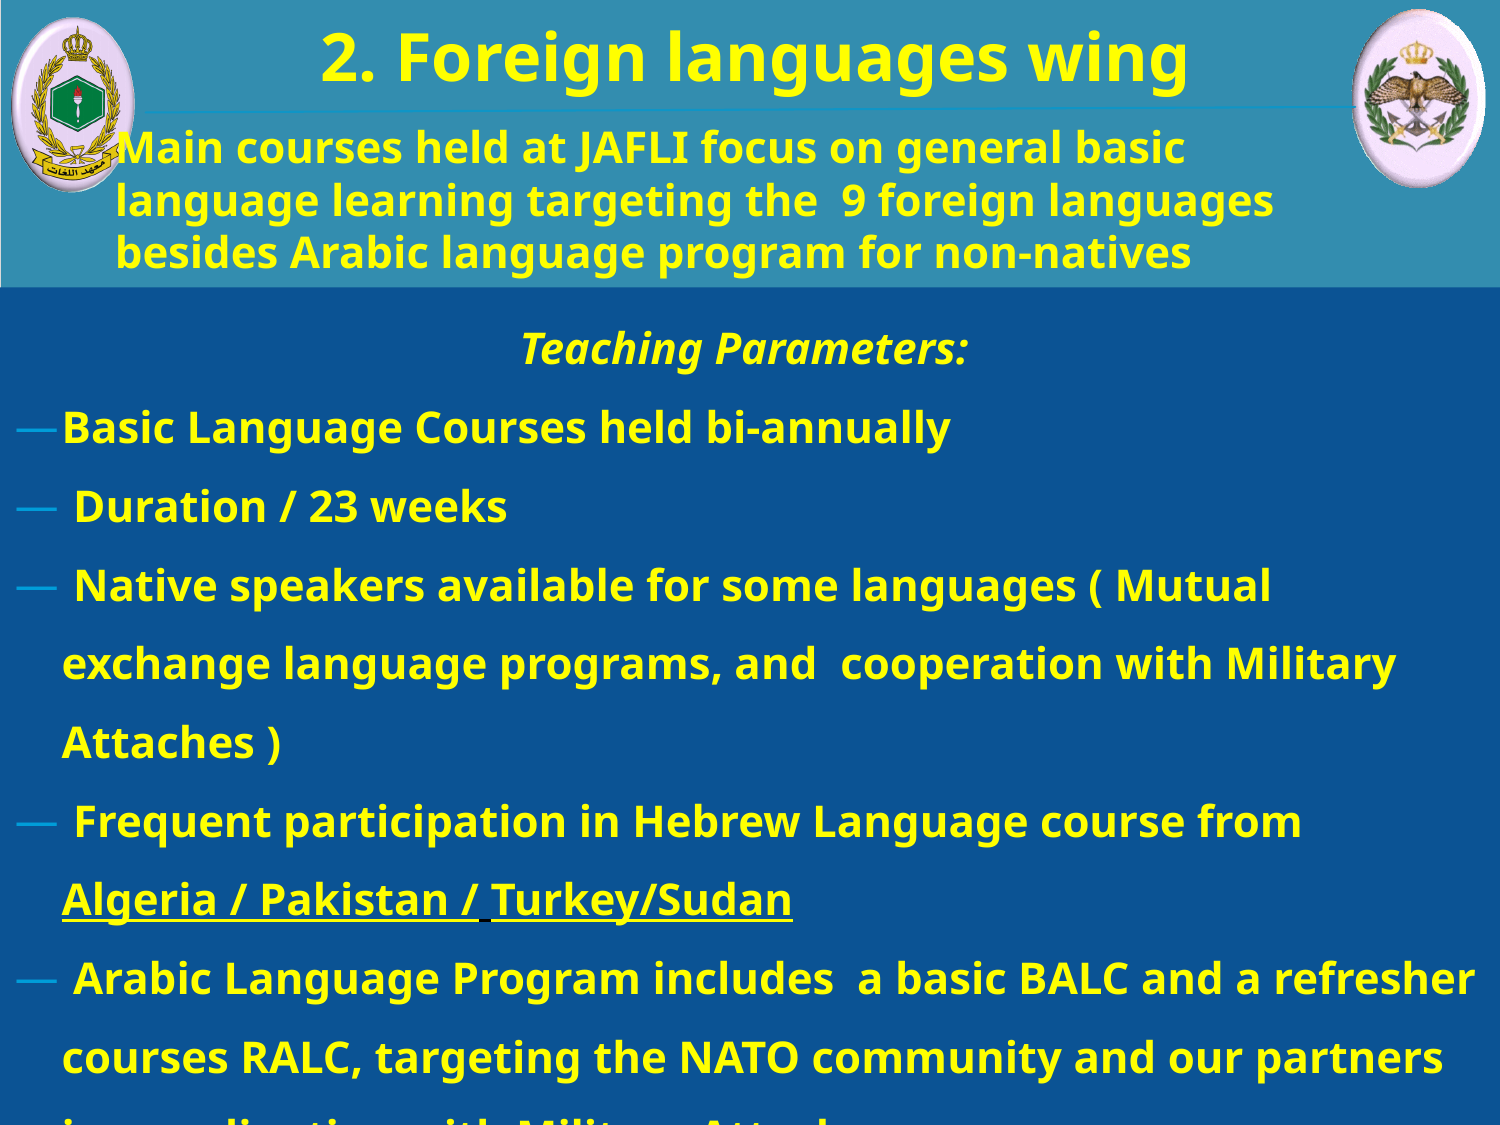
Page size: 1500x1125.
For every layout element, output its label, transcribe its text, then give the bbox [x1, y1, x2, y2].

picture [1350, 9, 1486, 189]
text_box Main courses held at JAFLI focus on general basic language learning targeting the 9 foreign languages besides Arabic language program for non-natives [99, 112, 1359, 285]
picture [9, 16, 142, 193]
text_box [0, 0, 1500, 287]
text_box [145, 106, 1356, 113]
text_box 2. Foreign languages wing [174, 0, 1338, 103]
text_box Teaching Parameters: Basic Language Courses held bi-annually Duration / 23 weeks Native speakers available for some languages ( Mutual exchange language programs, and cooperation with Military Attaches ) Frequent participation in Hebrew Language course from Algeria / Pakistan / Turkey/Sudan Arabic Language Program includes a basic BALC and a refresher courses RALC, targeting the NATO community and our partners in coordination with Military Attaches. [0, 287, 1500, 1125]
